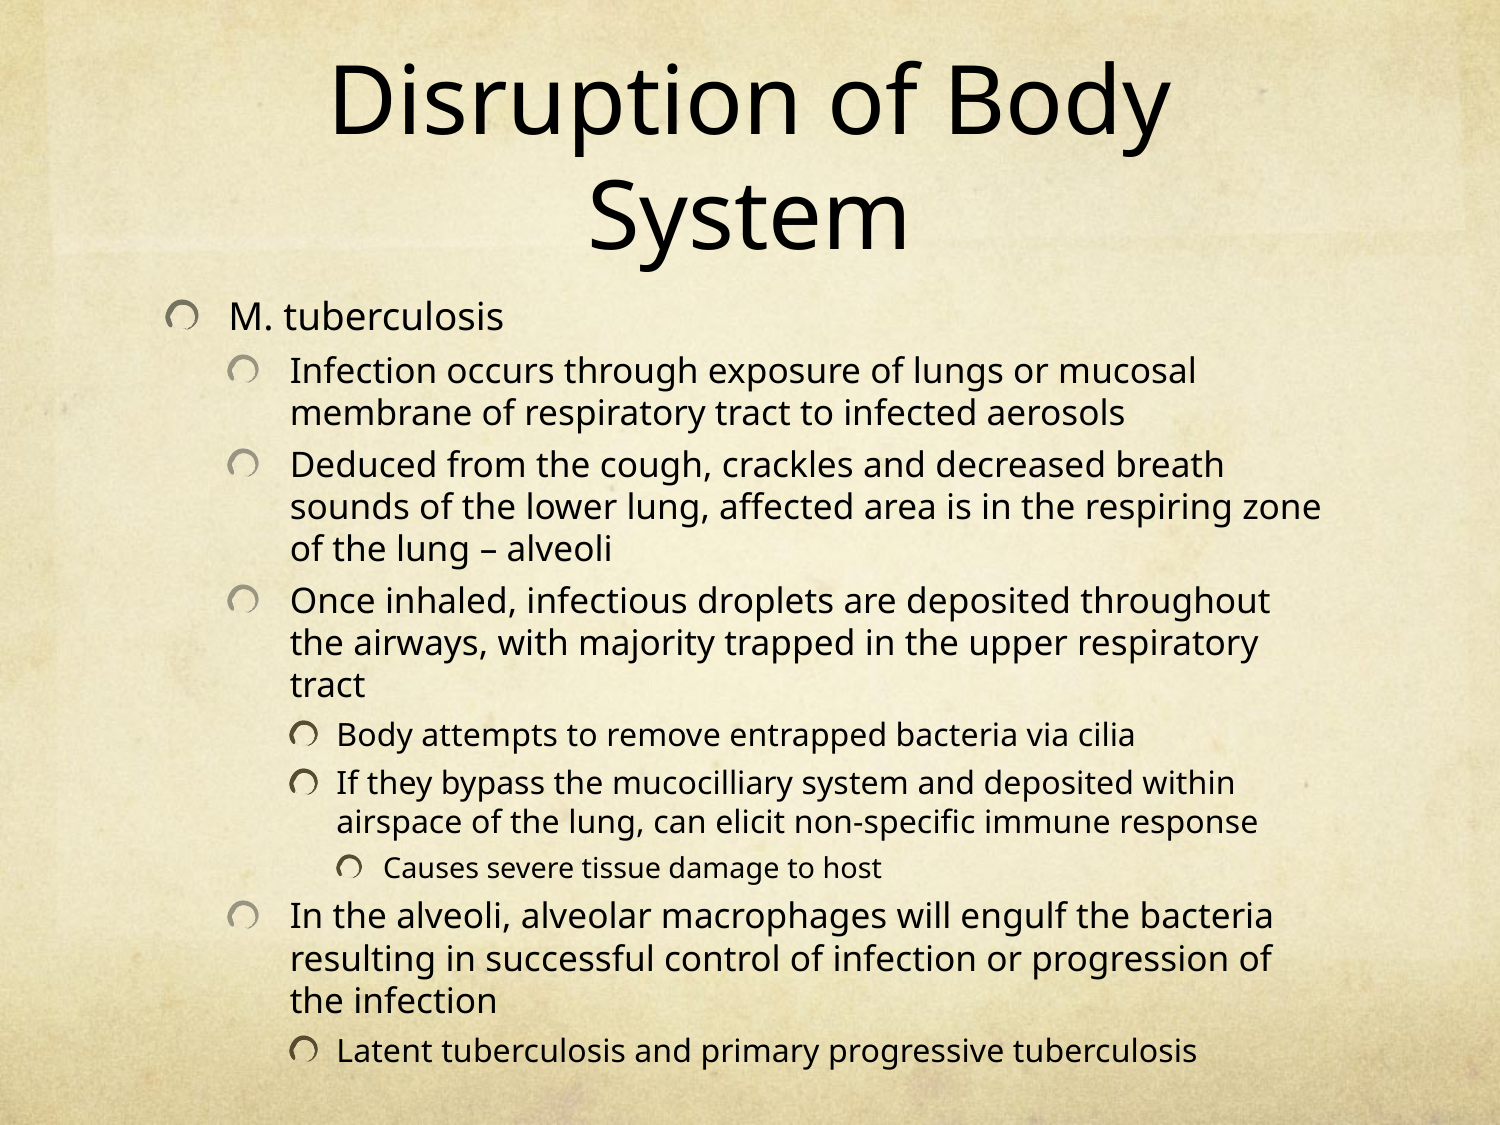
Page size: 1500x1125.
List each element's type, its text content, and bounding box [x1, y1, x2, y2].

list M. tuberculosis Infection occurs through exposure of lungs or mucosal membrane of respiratory tract to infected aerosols Deduced from the cough, crackles and decreased breath sounds of the lower lung, affected area is in the respiring zone of the lung – alveoli Once inhaled, infectious droplets are deposited throughout the airways, with majority trapped in the upper respiratory tract Body attempts to remove entrapped bacteria via cilia If they bypass the mucocilliary system and deposited within airspace of the lung, can elicit non-specific immune response Causes severe tissue damage to host In the alveoli, alveolar macrophages will engulf the bacteria resulting in successful control of infection or progression of the infection Latent tuberculosis and primary progressive tuberculosis [150, 284, 1350, 1088]
picture [0, 0, 1500, 1125]
title Disruption of Body System [150, 82, 1350, 225]
